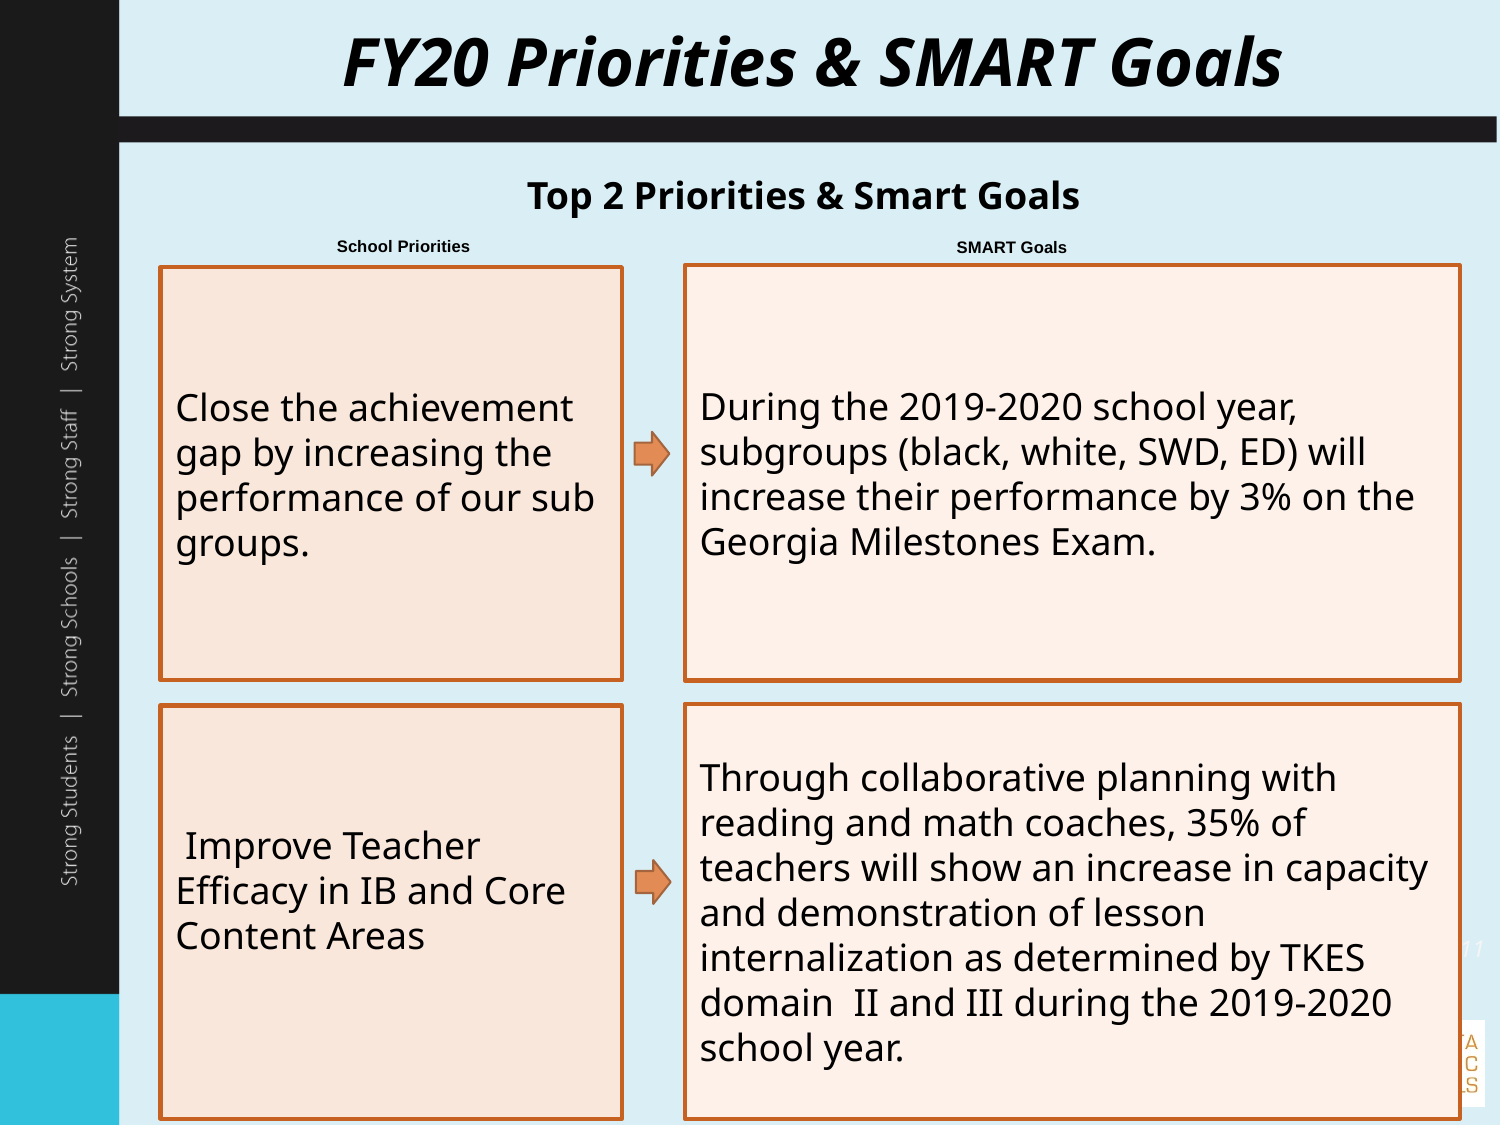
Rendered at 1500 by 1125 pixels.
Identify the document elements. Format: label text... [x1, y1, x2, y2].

text_box FY20 Priorities & SMART Goals [144, 12, 1485, 109]
text_box Close the achievement gap by increasing the performance of our sub groups. [160, 267, 622, 681]
text_box Through collaborative planning with reading and math coaches, 35% of teachers will show an increase in capacity and demonstration of lesson internalization as determined by TKES domain II and III during the 2019-2020 school year. [684, 703, 1460, 1119]
text_box [634, 431, 670, 476]
text_box Improve Teacher Efficacy in IB and Core Content Areas [160, 705, 622, 1119]
picture [0, 0, 1500, 1125]
text_box [635, 860, 671, 904]
text_box [117, 116, 1497, 143]
text_box Top 2 Priorities & Smart Goals [117, 164, 1500, 271]
text_box School Priorities [321, 228, 486, 264]
text_box During the 2019-2020 school year, subgroups (black, white, SWD, ED) will increase their performance by 3% on the Georgia Milestones Exam. [684, 265, 1460, 681]
slide_number 11 [1433, 919, 1500, 980]
text_box SMART Goals [915, 229, 1109, 265]
